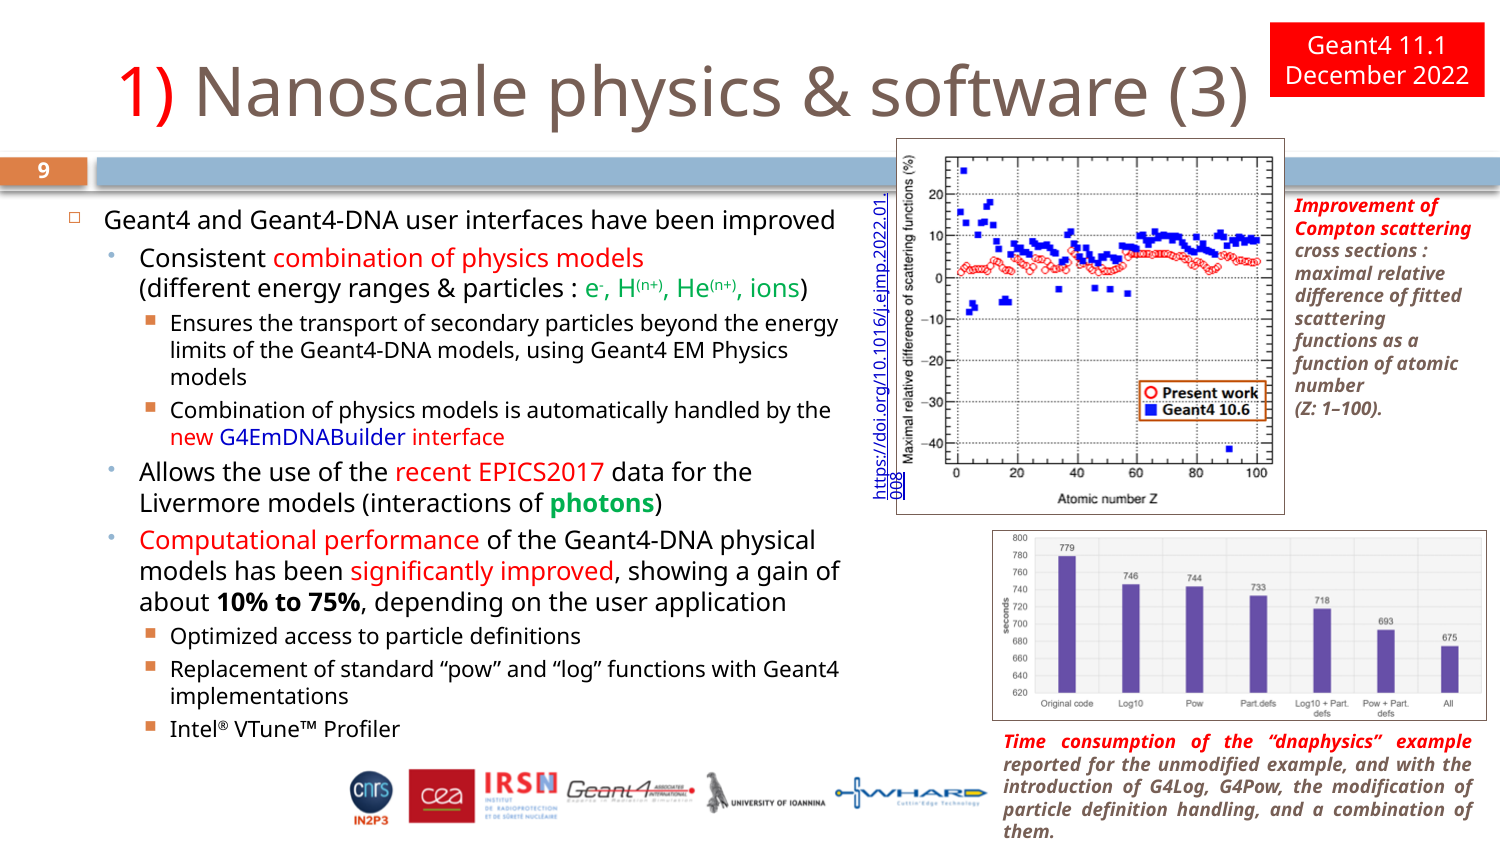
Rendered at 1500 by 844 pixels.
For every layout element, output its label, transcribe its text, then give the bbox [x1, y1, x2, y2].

text_box Time consumption of the “dnaphysics” example reported for the unmodified example, and with the introduction of G4Log, G4Pow, the modification of particle definition handling, and a combination of them. [988, 727, 1487, 844]
title 1) Nanoscale physics & software (3) [100, 28, 1438, 150]
list Geant4 and Geant4-DNA user interfaces have been improved Consistent combination of physics models (different energy ranges & particles : e-, H(n+), He(n+), ions) Ensures the transport of secondary particles beyond the energy limits of the Geant4-DNA models, using Geant4 EM Physics models Combination of physics models is automatically handled by the new G4EmDNABuilder interface Allows the use of the recent EPICS2017 data for the Livermore models (interactions of photons) Computational performance of the Geant4-DNA physical models has been significantly improved, showing a gain of about 10% to 75%, depending on the user application Optimized access to particle definitions Replacement of standard “pow” and “log” functions with Geant4 implementations Intel® VTune™ Profiler [53, 196, 880, 750]
text_box Improvement of Compton scattering cross sections : maximal relative difference of fitted scattering functions as a function of atomic number (Z: 1–100). [1290, 186, 1487, 427]
slide_number 9 [0, 156, 88, 187]
text_box Geant4 11.1 December 2022 [1270, 22, 1485, 97]
picture [896, 137, 1285, 516]
text_box https://doi.org/10.1016/j.ejmp.2022.01.008 [861, 175, 890, 515]
picture [341, 756, 988, 838]
picture [992, 529, 1487, 721]
